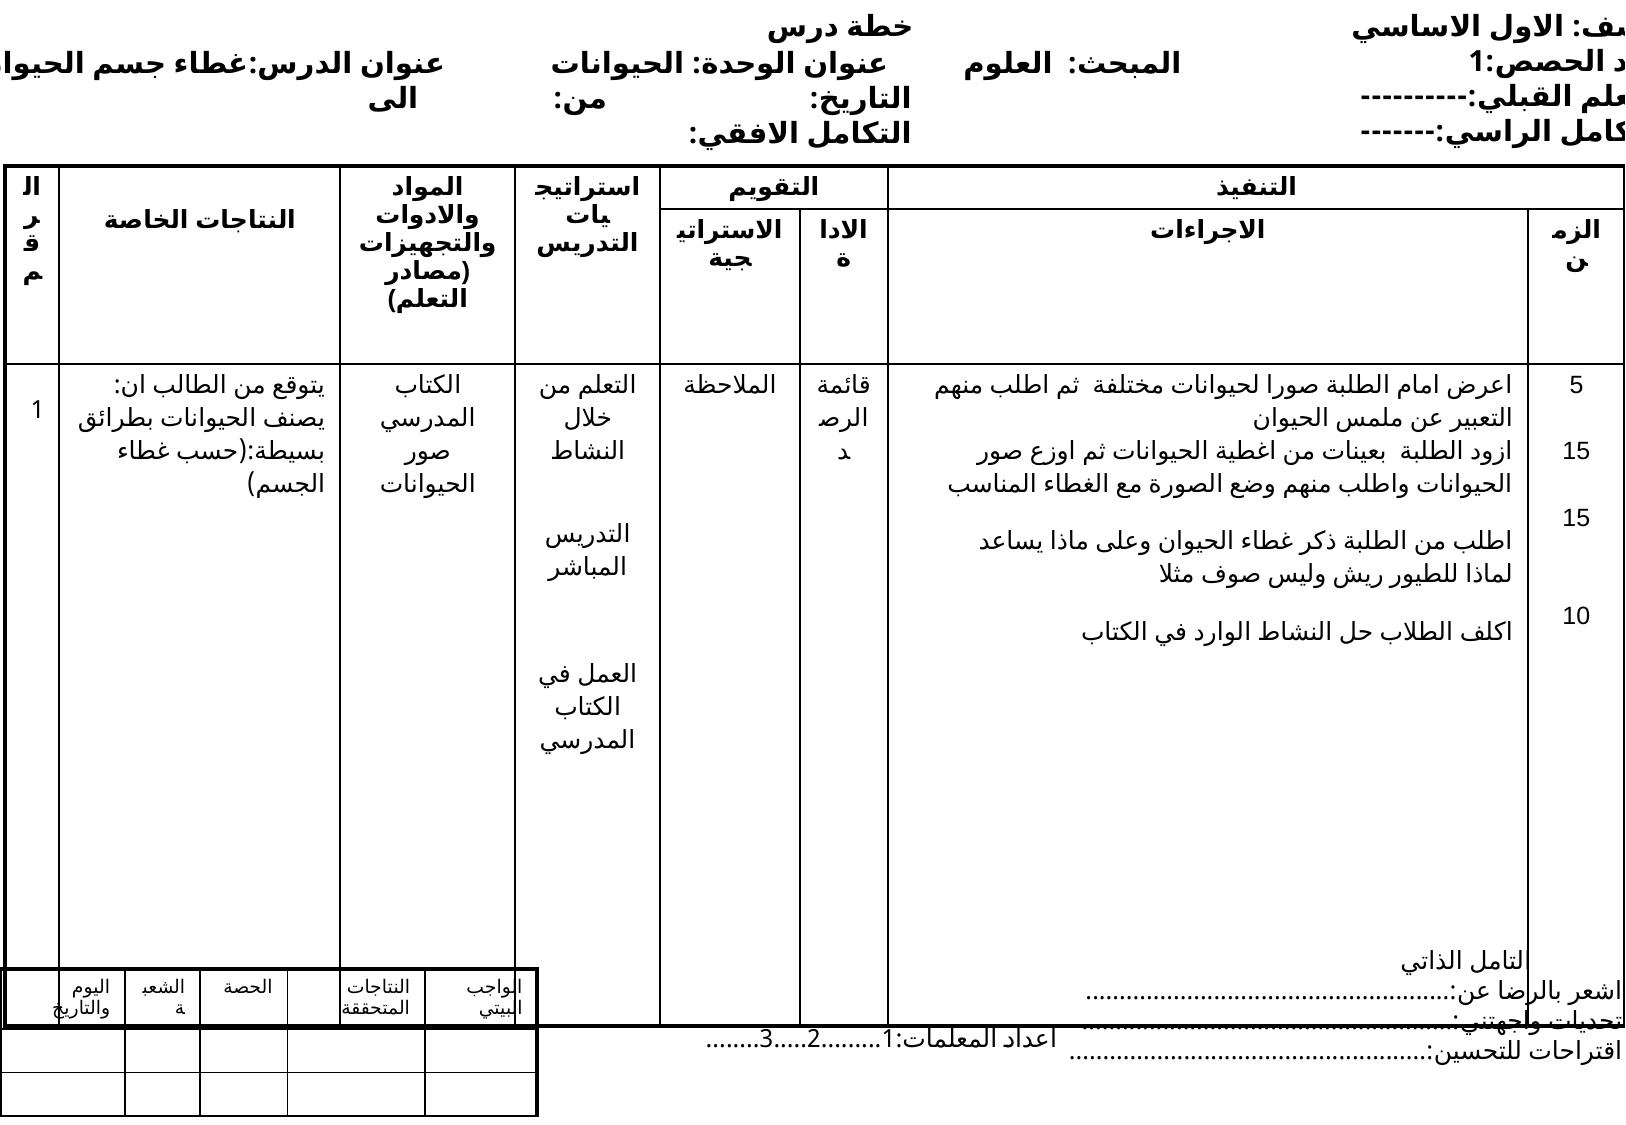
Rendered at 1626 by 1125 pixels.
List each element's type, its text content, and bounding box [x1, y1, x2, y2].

text_box اعداد المعلمات:1.........2.....3........ [690, 1015, 1072, 1061]
text_box المبحث: العلوم عنوان الوحدة: الحيوانات عنوان الدرس:غطاء جسم الحيوان التاريخ: من: الى التكامل الافقي: [0, 37, 1197, 158]
table_cell [126, 1073, 199, 1115]
table_cell [288, 1073, 424, 1115]
table_header اليوم والتاريخ [2, 971, 124, 1028]
table_header الشعبة [126, 971, 199, 1028]
table_cell الزمن [1529, 210, 1623, 363]
table_cell 1 [7, 365, 58, 967]
table_cell [2, 1030, 124, 1072]
table_header المواد والادوات والتجهيزات (مصادر التعلم) [341, 168, 514, 363]
table_cell [201, 1030, 287, 1072]
table_cell الملاحظة [661, 365, 799, 1024]
table_cell [126, 1030, 199, 1072]
table_cell الكتاب المدرسي صور الحيوانات [341, 365, 514, 967]
table_header الواجب البيتي [426, 971, 535, 1028]
table_cell اعرض امام الطلبة صورا لحيوانات مختلفة ثم اطلب منهم التعبير عن ملمس الحيوان ازود الطلبة بعينات من اغطية الحيوانات ثم اوزع صور الحيوانات واطلب منهم وضع الصورة مع الغطاء المناسب اطلب من الطلبة ذكر غطاء الحيوان وعلى ماذا يساعد لماذا للطيور ريش وليس صوف مثلا اكلف الطلاب حل النشاط الوارد في الكتاب [889, 365, 1527, 1015]
table_header التقويم [661, 168, 887, 208]
table_cell الاداة [801, 210, 887, 363]
table_header استراتيجيات التدريس [516, 168, 659, 363]
table_cell [201, 1073, 287, 1115]
table_header النتاجات الخاصة [60, 168, 339, 363]
table_cell الاستراتيجية [661, 210, 799, 363]
table_cell [426, 1073, 535, 1115]
text_box خطة درس [752, 0, 929, 50]
table_cell قائمة الرصد [801, 365, 887, 1015]
table_cell التعلم من خلال النشاط التدريس المباشر العمل في الكتاب المدرسي [516, 365, 659, 1024]
table_cell [288, 1030, 424, 1072]
table_cell الاجراءات [889, 210, 1527, 363]
table_cell 5 15 15 10 [1529, 365, 1623, 936]
table_cell [2, 1073, 124, 1115]
text_box التامل الذاتي اشعر بالرضا عن:...................................................... تحديات واجهتني:....................................................... اقتراحات للتحسين:..................................................... [1054, 936, 1625, 1072]
table_cell [426, 1030, 535, 1072]
table_header الحصة [201, 971, 287, 1028]
table_cell يتوقع من الطالب ان: يصنف الحيوانات بطرائق بسيطة:(حسب غطاء الجسم) [60, 365, 339, 967]
text_box الصف: الاول الاساسي عدد الحصص:1 التعلم القبلي:---------- التكامل الراسي:------- [1336, 0, 1625, 155]
table_header الرقم [7, 168, 58, 363]
table_header التنفيذ [889, 168, 1623, 208]
table_header النتاجات المتحققة [288, 971, 424, 1028]
